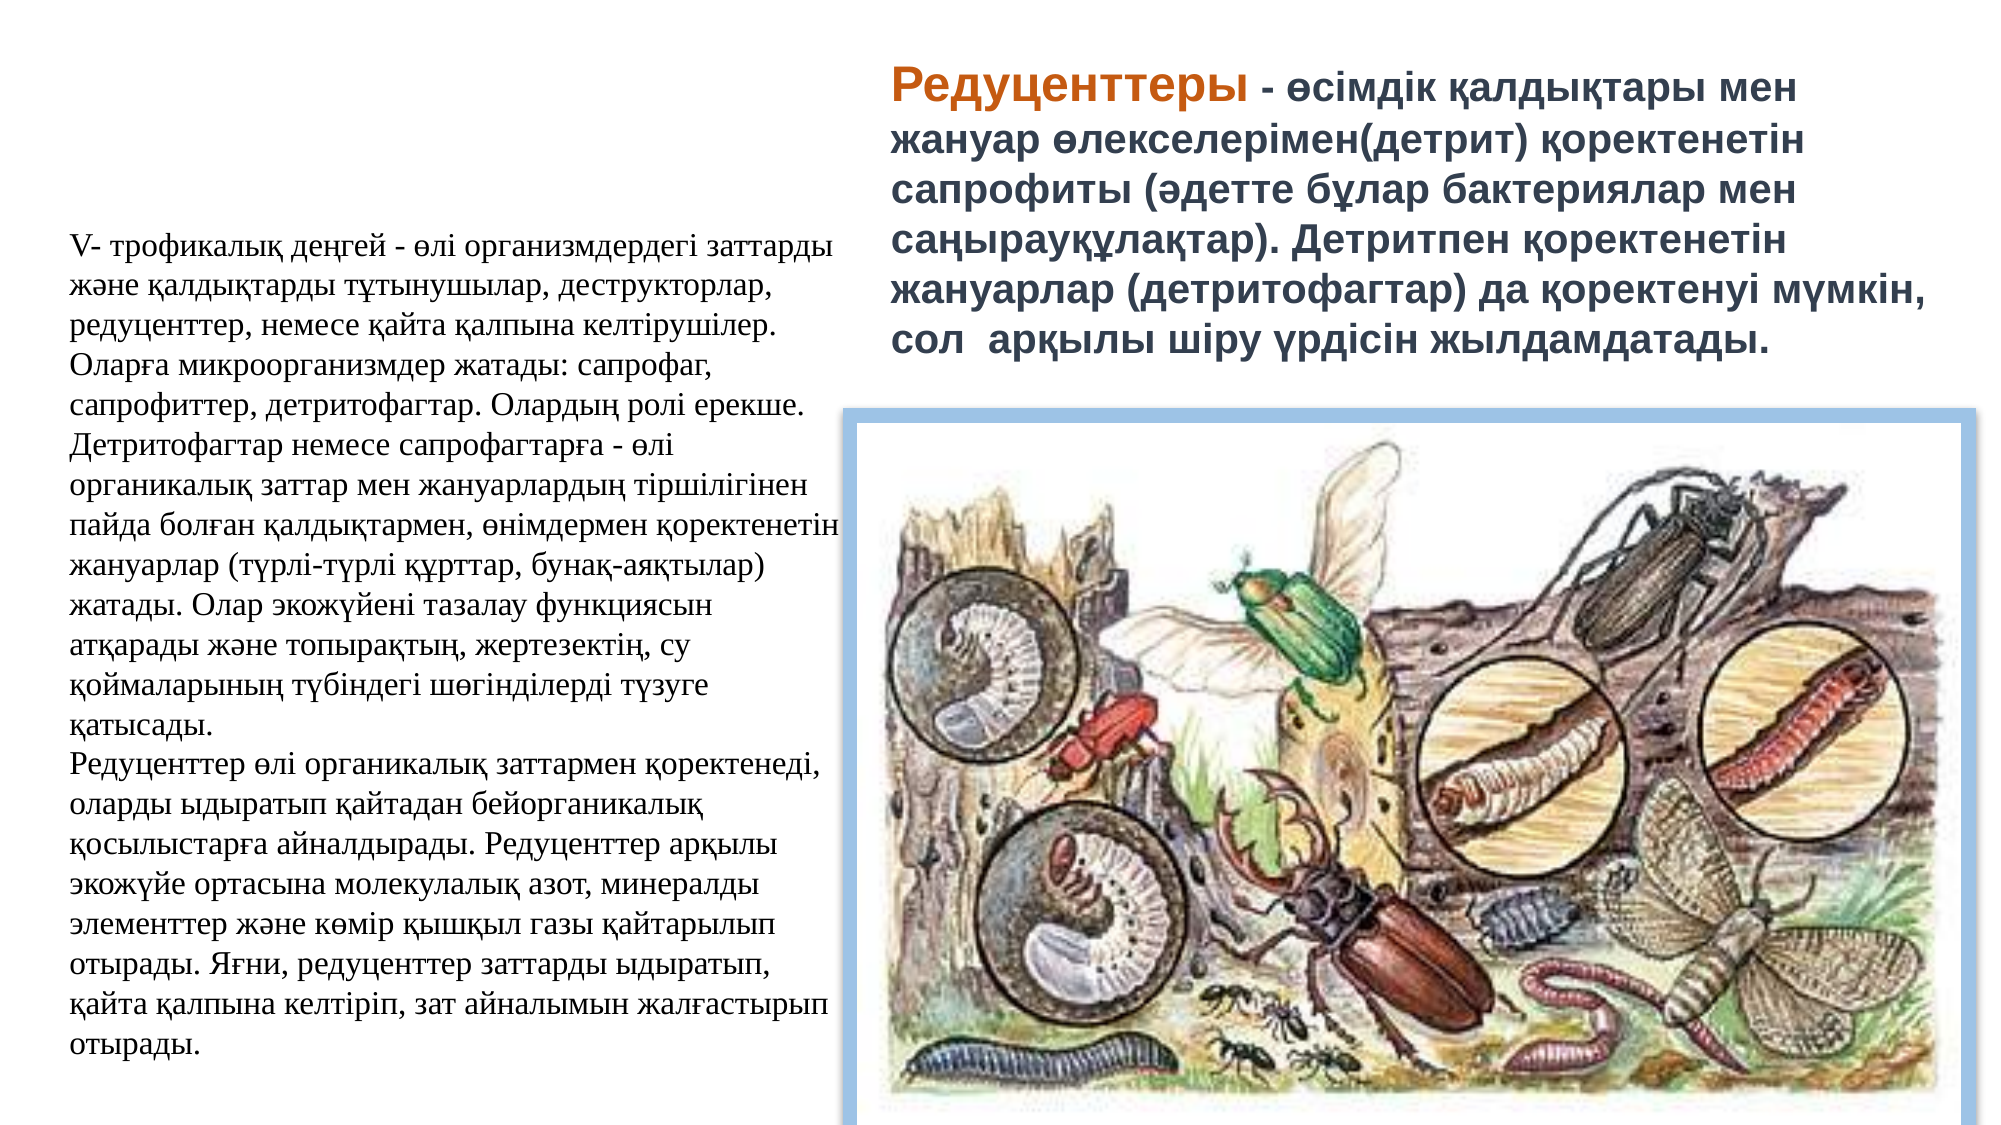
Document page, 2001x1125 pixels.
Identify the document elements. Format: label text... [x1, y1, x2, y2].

text_box Редуценттеры - өсімдік қалдықтары мен жануар өлекселерімен(детрит) қоректенетін сапрофиты (әдетте бұлар бактериялар мен саңырауқұлақтар). Детритпен қоректенетін жануарлар (детритофагтар) да қоректенуі мүмкін, сол арқылы шіру үрдісін жылдамдатады. [876, 44, 1943, 370]
picture [857, 422, 1962, 1125]
text_box V- трофикалық деңгей - өлі организмдердегі заттарды және қалдықтарды тұтынушылар, деструкторлар, редуценттер, немесе қайта қалпына келтірушілер. Оларға микроорганизмдер жатады: сапрофаг, сапрофиттер, детритофагтар. Олардың ролі ерекше. Детритофагтар немесе сапрофагтарға - өлі органикалық заттар мен жануарлардың тіршілігінен пайда болған қалдықтармен, өнімдермен қоректенетін жануарлар (түрлі-түрлі құрттар, бунақ-аяқтылар) жатады. Олар экожүйені тазалау функциясын атқарады және топырақтың, жертезектің, су қоймаларының түбіндегі шөгінділерді түзуге қатысады. Редуценттер өлі органикалық заттармен қоректенеді, оларды ыдыратып қайтадан бейорганикалық қосылыстарға айналдырады. Редуценттер арқылы экожүйе ортасына молекулалық азот, минералды элементтер және көмір қышқыл газы қайтарылып отырады. Яғни, редуценттер заттарды ыдыратып, қайта қалпына келтіріп, зат айналымын жалғастырып отырады. [54, 215, 858, 1069]
